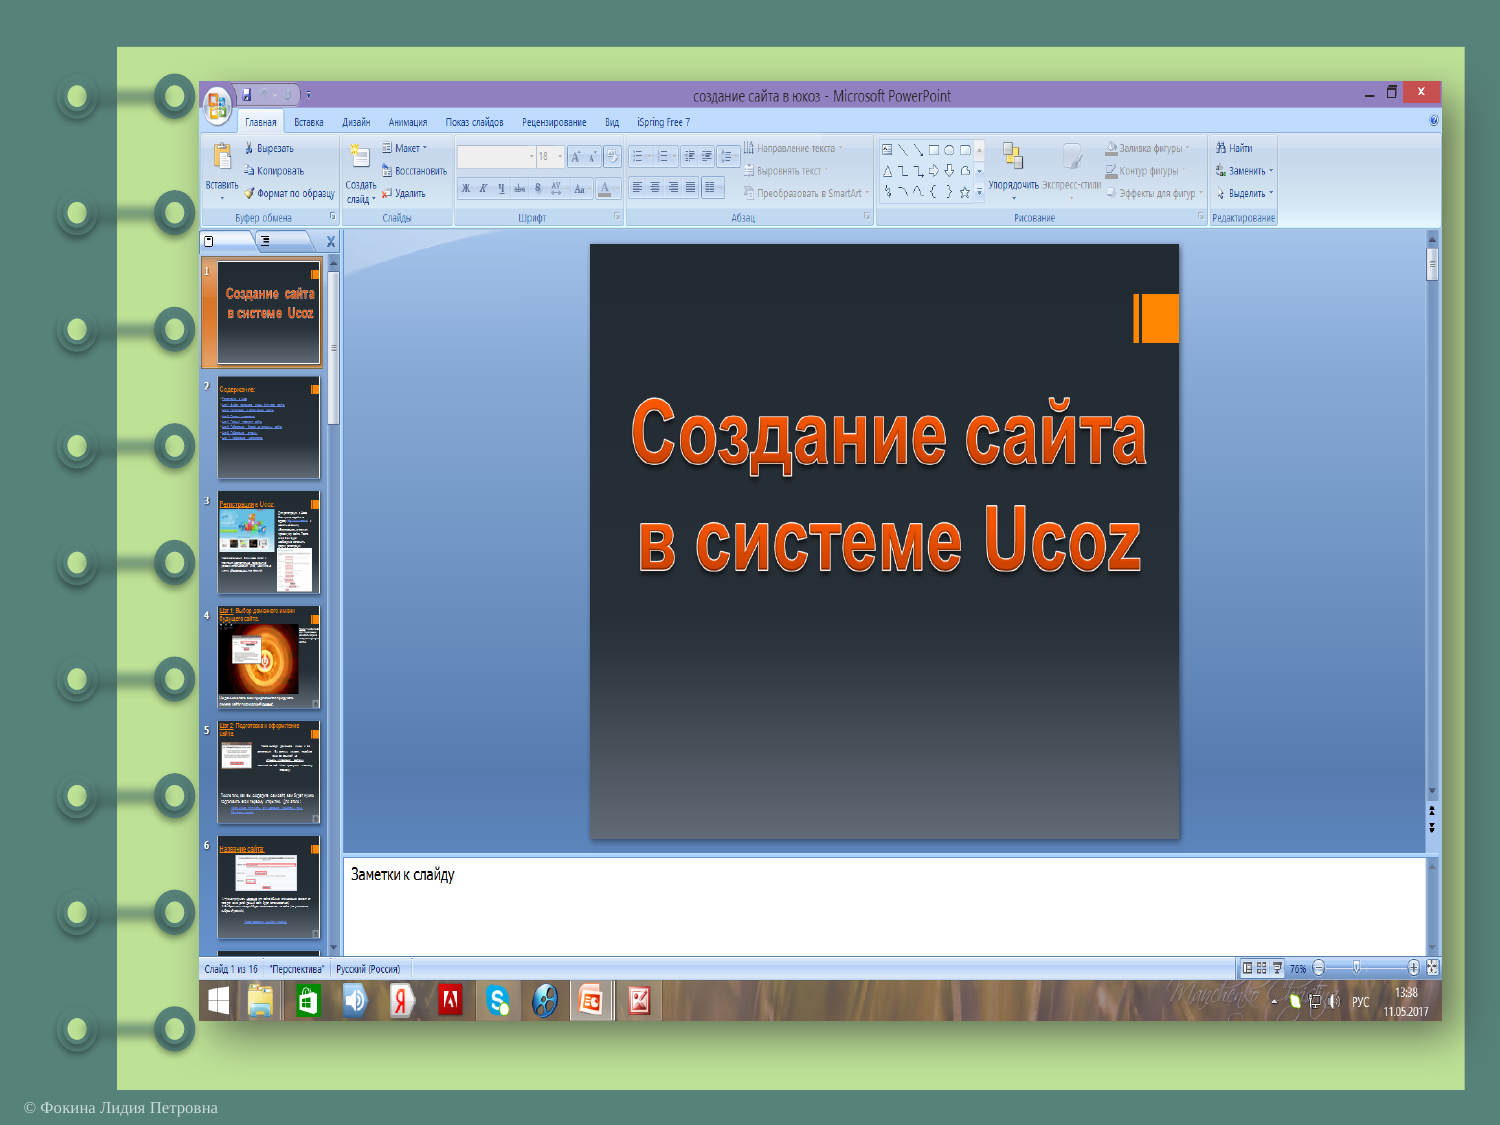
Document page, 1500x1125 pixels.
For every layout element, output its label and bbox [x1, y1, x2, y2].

picture [198, 81, 1442, 1021]
